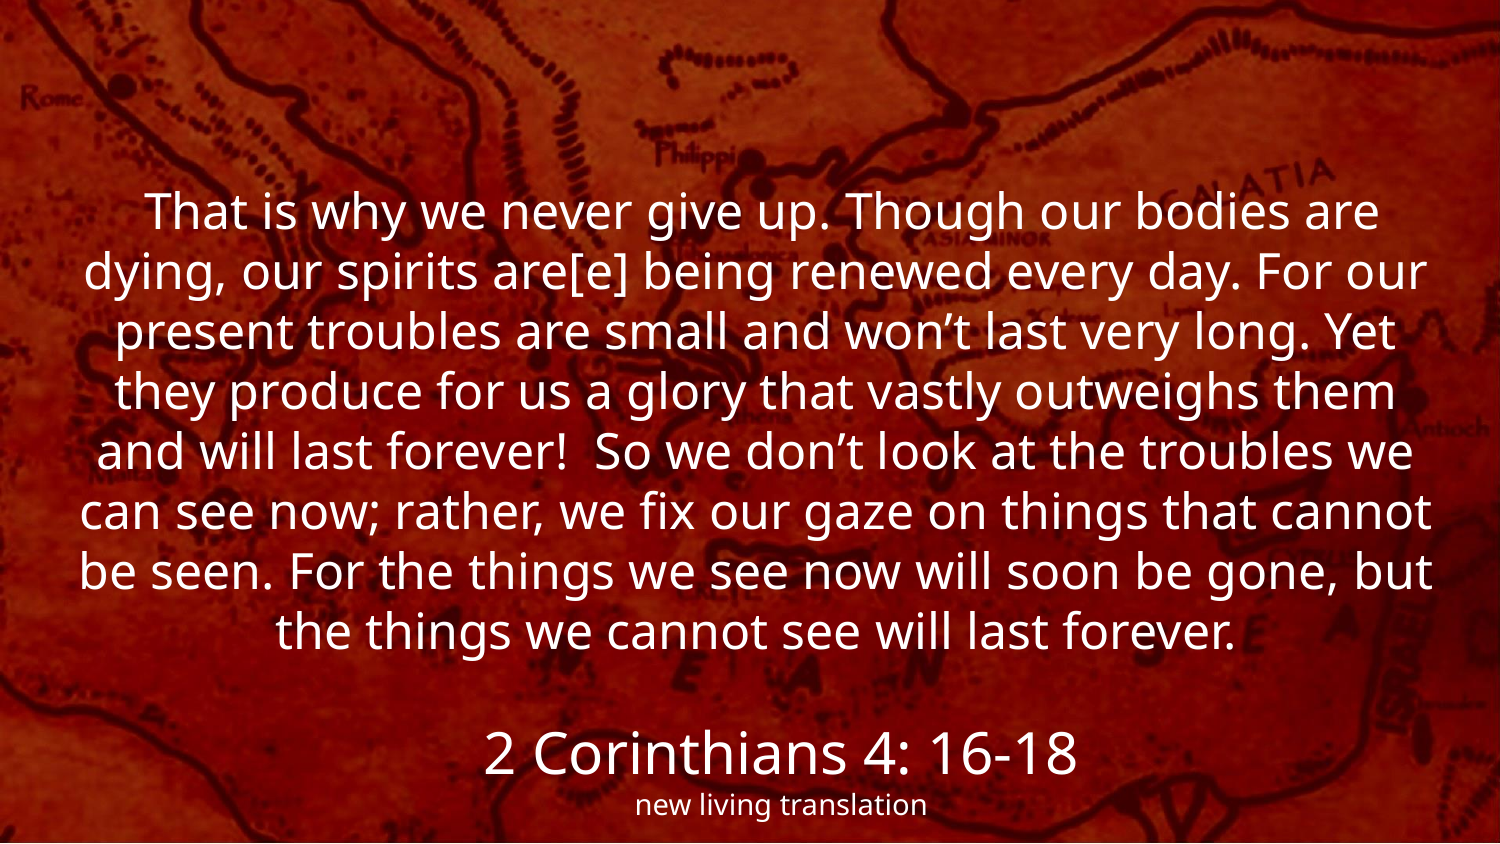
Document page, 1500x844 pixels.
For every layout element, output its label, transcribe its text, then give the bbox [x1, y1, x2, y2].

text_box That is why we never give up. Though our bodies are dying, our spirits are[e] being renewed every day. For our present troubles are small and won’t last very long. Yet they produce for us a glory that vastly outweighs them and will last forever! So we don’t look at the troubles we can see now; rather, we fix our gaze on things that cannot be seen. For the things we see now will soon be gone, but the things we cannot see will last forever. [49, 171, 1463, 667]
picture [0, 0, 1500, 844]
text_box 2 Corinthians 4: 16-18 new living translation [462, 709, 1100, 830]
